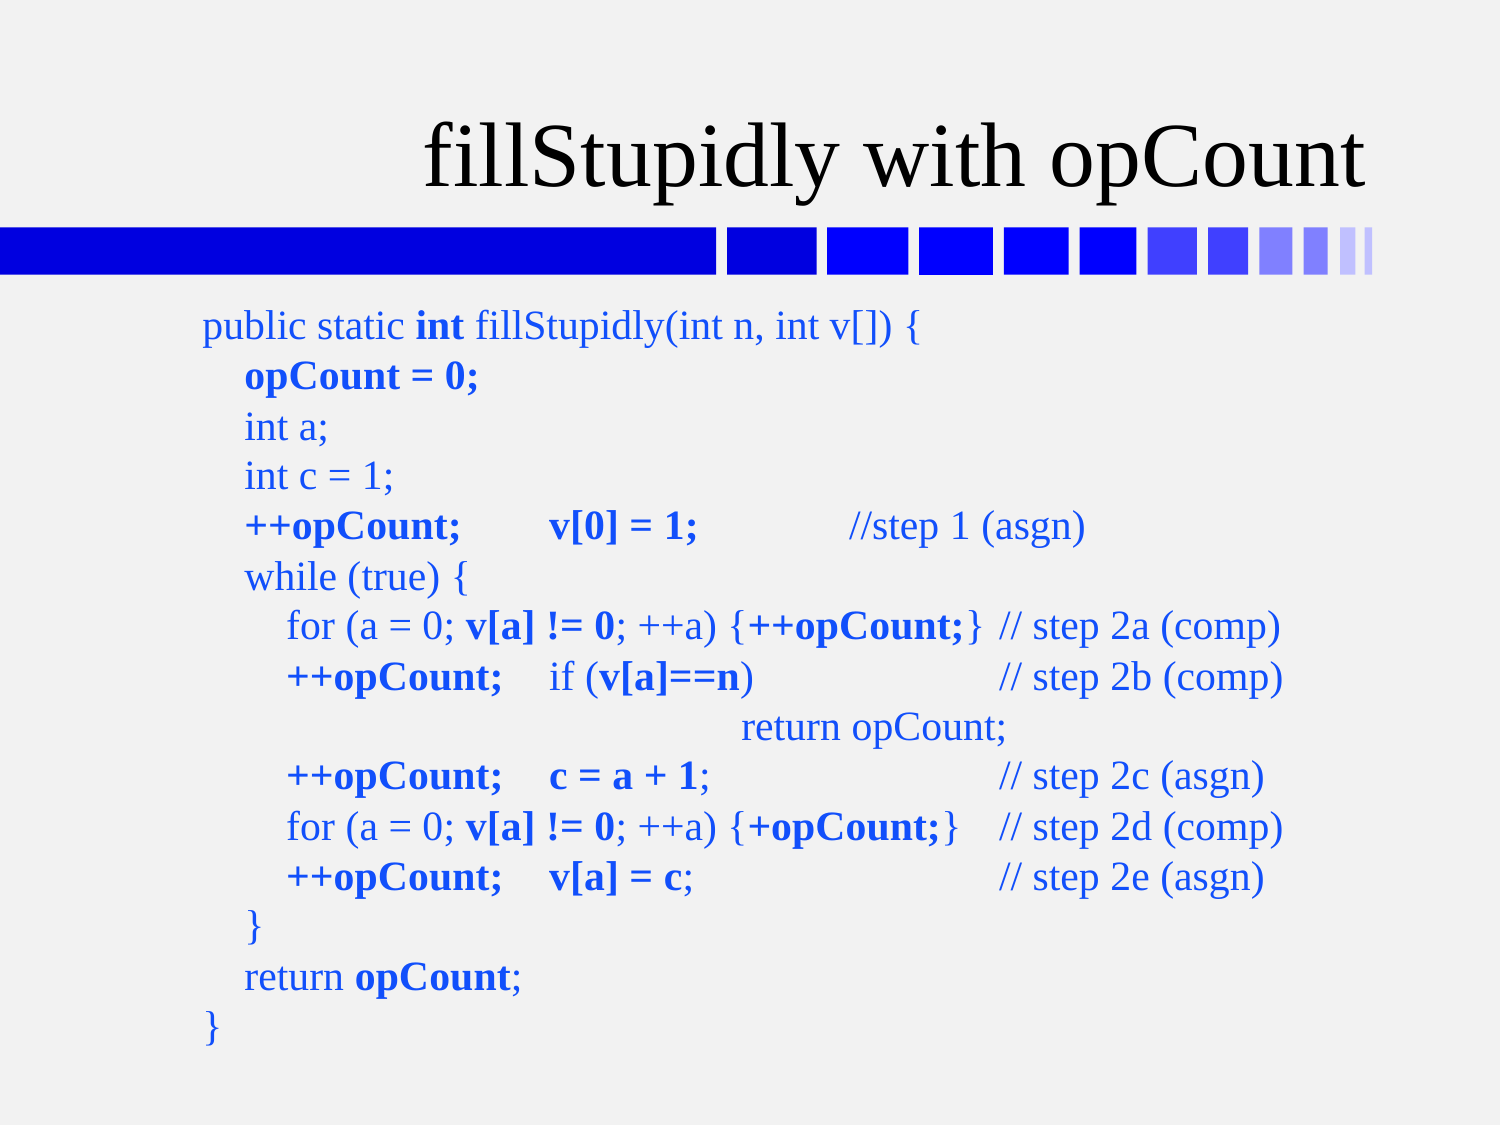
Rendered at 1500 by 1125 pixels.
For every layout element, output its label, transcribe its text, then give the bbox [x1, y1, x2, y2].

title fillStupidly with opCount [109, 27, 1383, 213]
list public static int fillStupidly(int n, int v[]) { opCount = 0; int a; int c = 1; ++opCount; v[0] = 1; //step 1 (asgn) while (true) { for (a = 0; v[a] != 0; ++a) {++opCount;} // step 2a (comp) ++opCount; if (v[a]==n) // step 2b (comp) return opCount; ++opCount; c = a + 1; // step 2c (asgn) for (a = 0; v[a] != 0; ++a) {+opCount;} // step 2d (comp) ++opCount; v[a] = c; // step 2e (asgn) } return opCount; } [111, 290, 1388, 1083]
